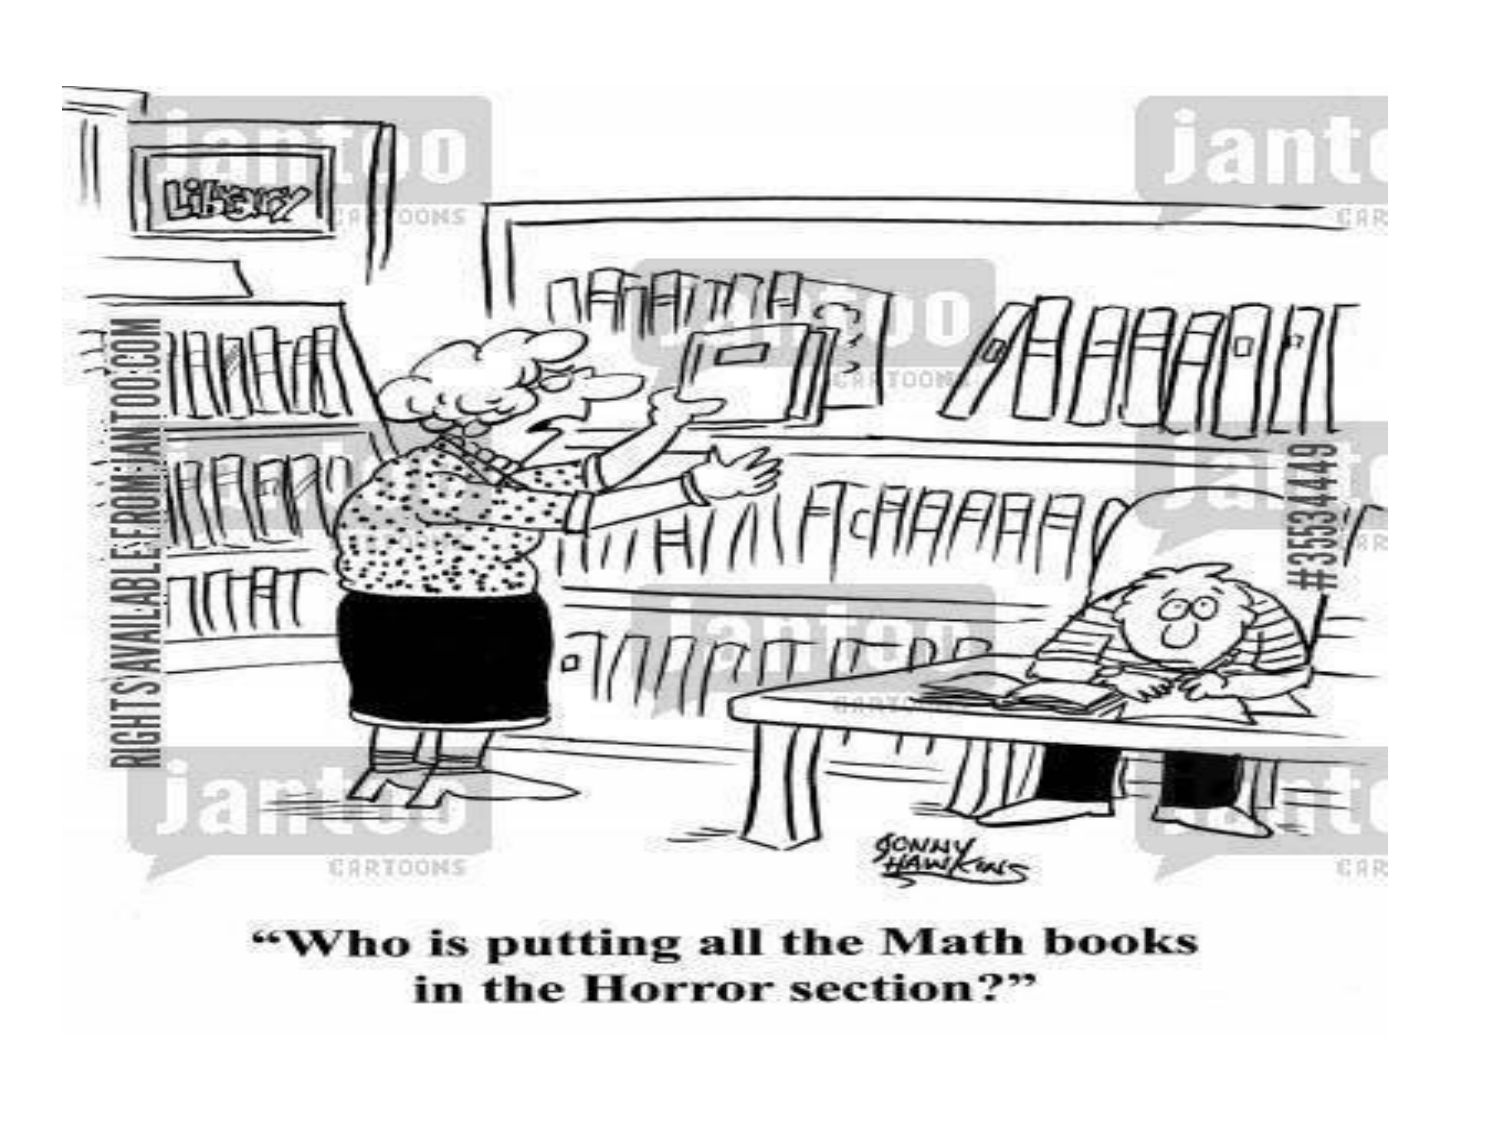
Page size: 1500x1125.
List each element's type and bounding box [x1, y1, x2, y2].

picture [62, 86, 1388, 1039]
